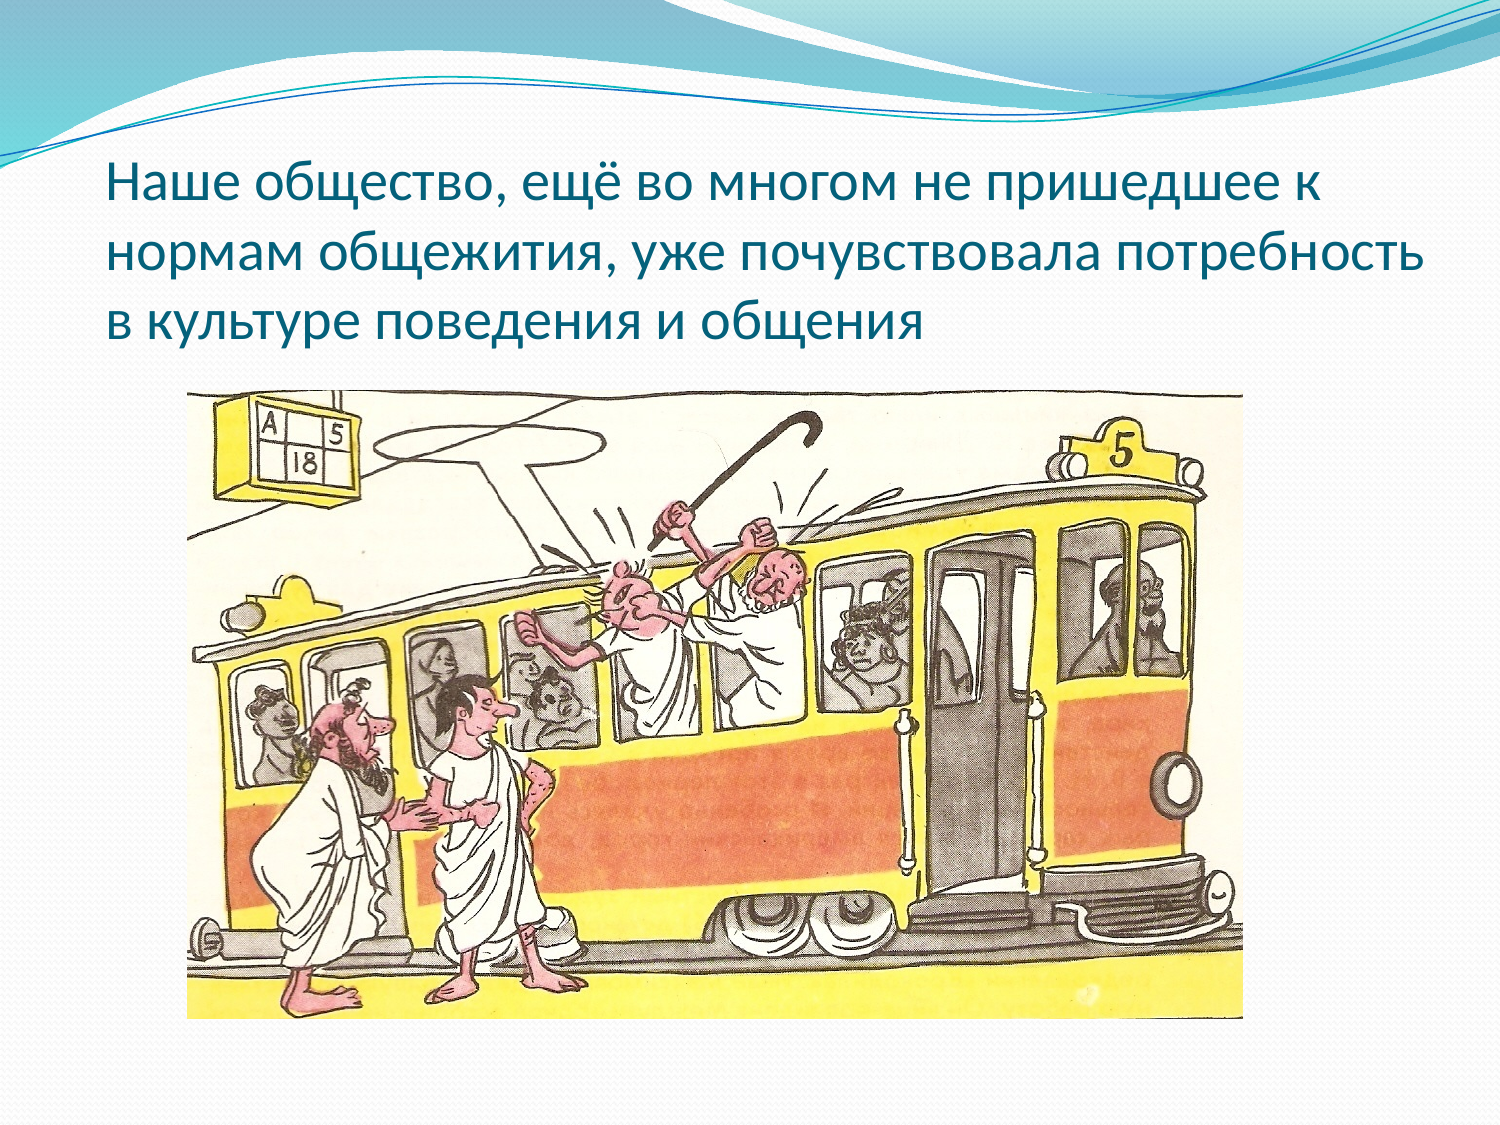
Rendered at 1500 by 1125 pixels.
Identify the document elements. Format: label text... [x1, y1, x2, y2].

title Наше общество, ещё во многом не пришедшее к нормам общежития, уже почувствовала потребность в культуре поведения и общения [105, 117, 1430, 352]
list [187, 390, 1243, 1019]
